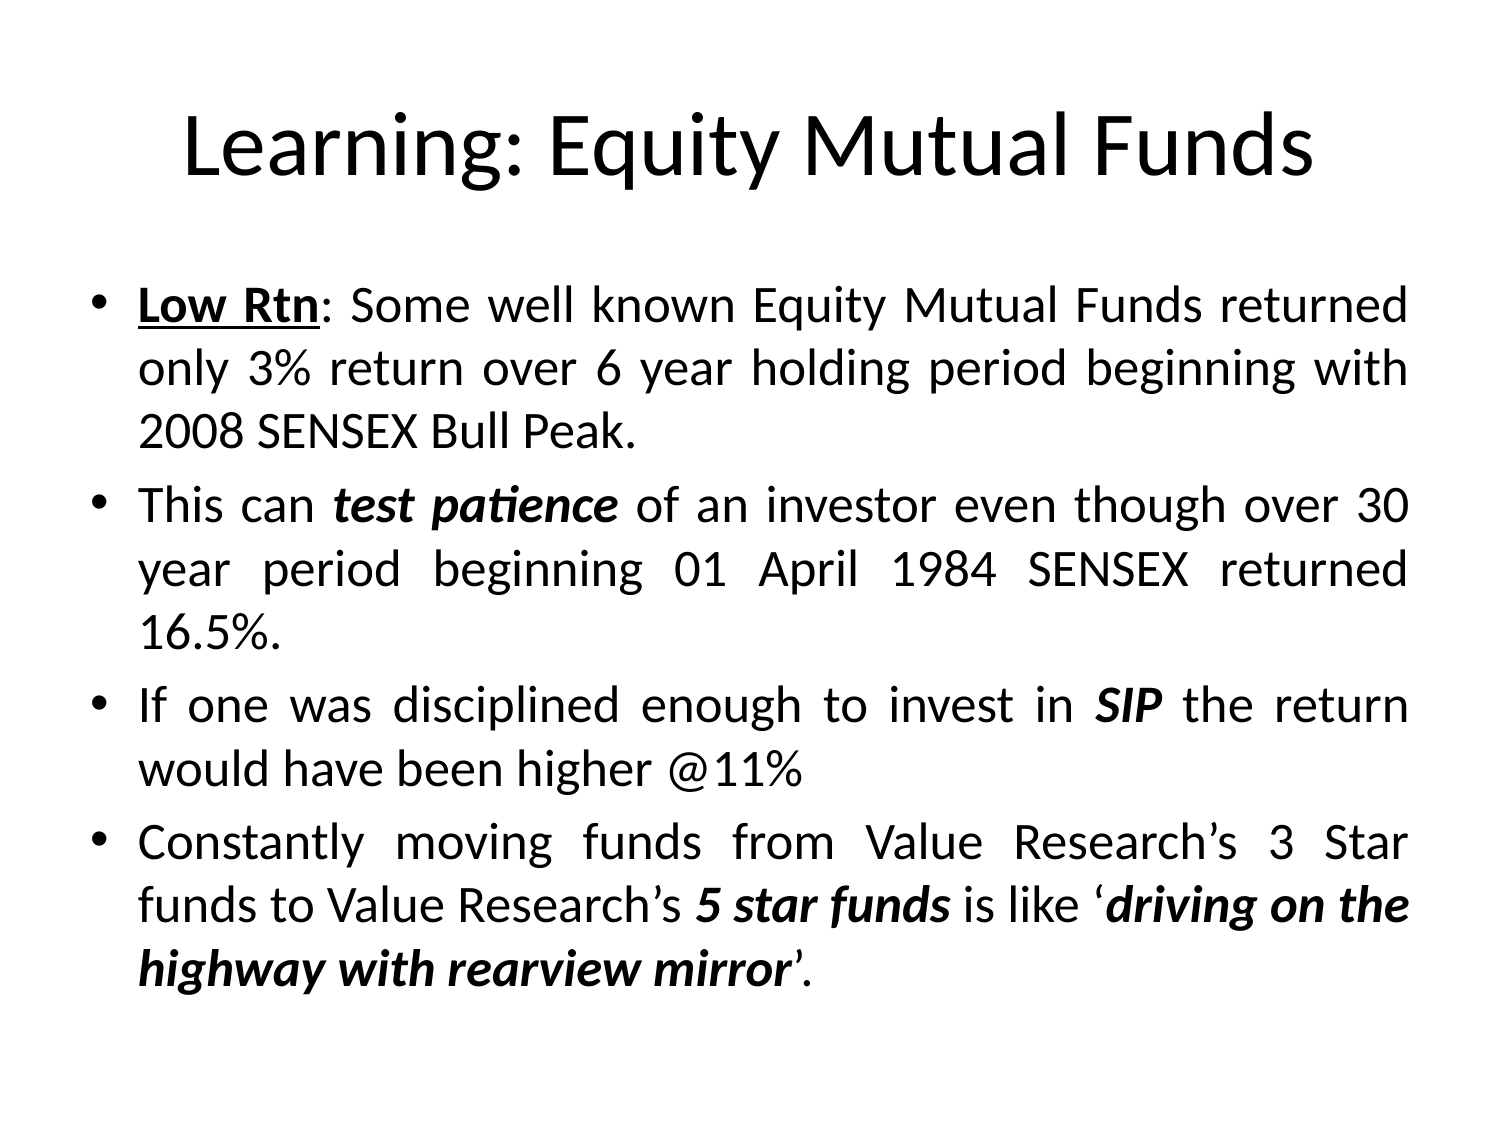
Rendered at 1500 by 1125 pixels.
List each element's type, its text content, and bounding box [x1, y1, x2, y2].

list Low Rtn: Some well known Equity Mutual Funds returned only 3% return over 6 year holding period beginning with 2008 SENSEX Bull Peak. This can test patience of an investor even though over 30 year period beginning 01 April 1984 SENSEX returned 16.5%. If one was disciplined enough to invest in SIP the return would have been higher @11% Constantly moving funds from Value Research’s 3 Star funds to Value Research’s 5 star funds is like ‘driving on the highway with rearview mirror’. [75, 262, 1425, 1005]
title Learning: Equity Mutual Funds [75, 45, 1425, 233]
